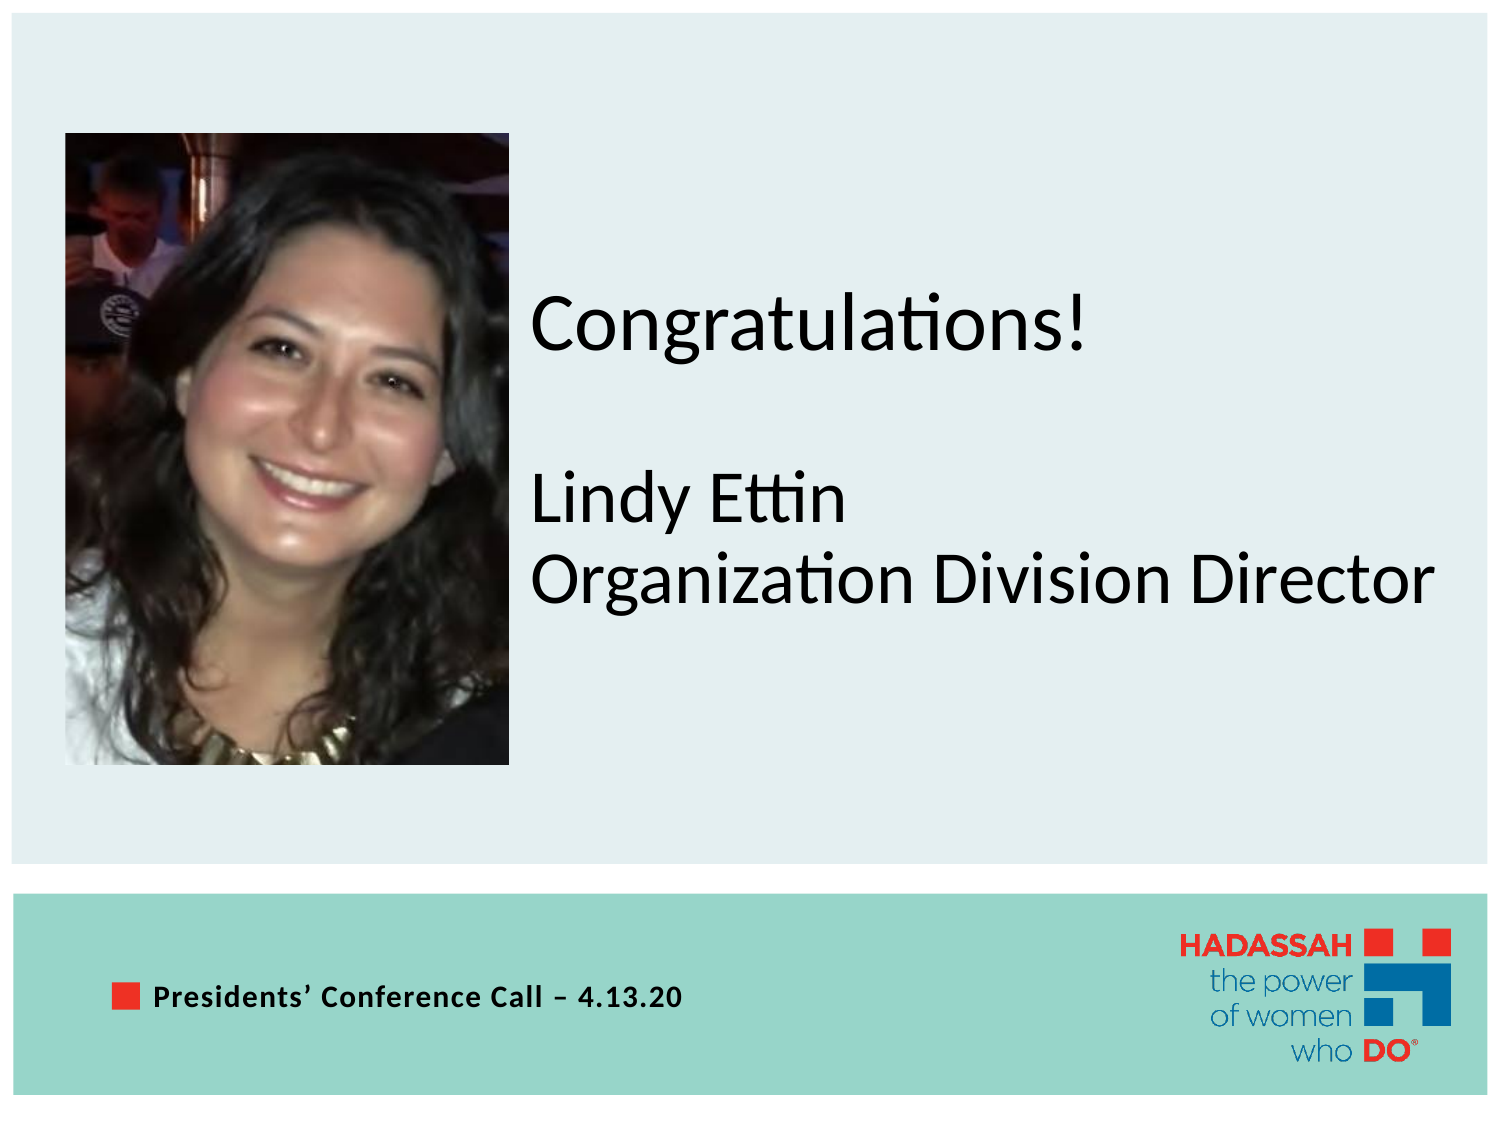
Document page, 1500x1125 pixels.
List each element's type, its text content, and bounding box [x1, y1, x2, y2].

text_box Presidents’ Conference Call – 4.13.20 [151, 976, 759, 1052]
picture [65, 133, 512, 765]
title Congratulations! Lindy Ettin Organization Division Director [515, 226, 1463, 671]
picture [1175, 924, 1458, 1067]
